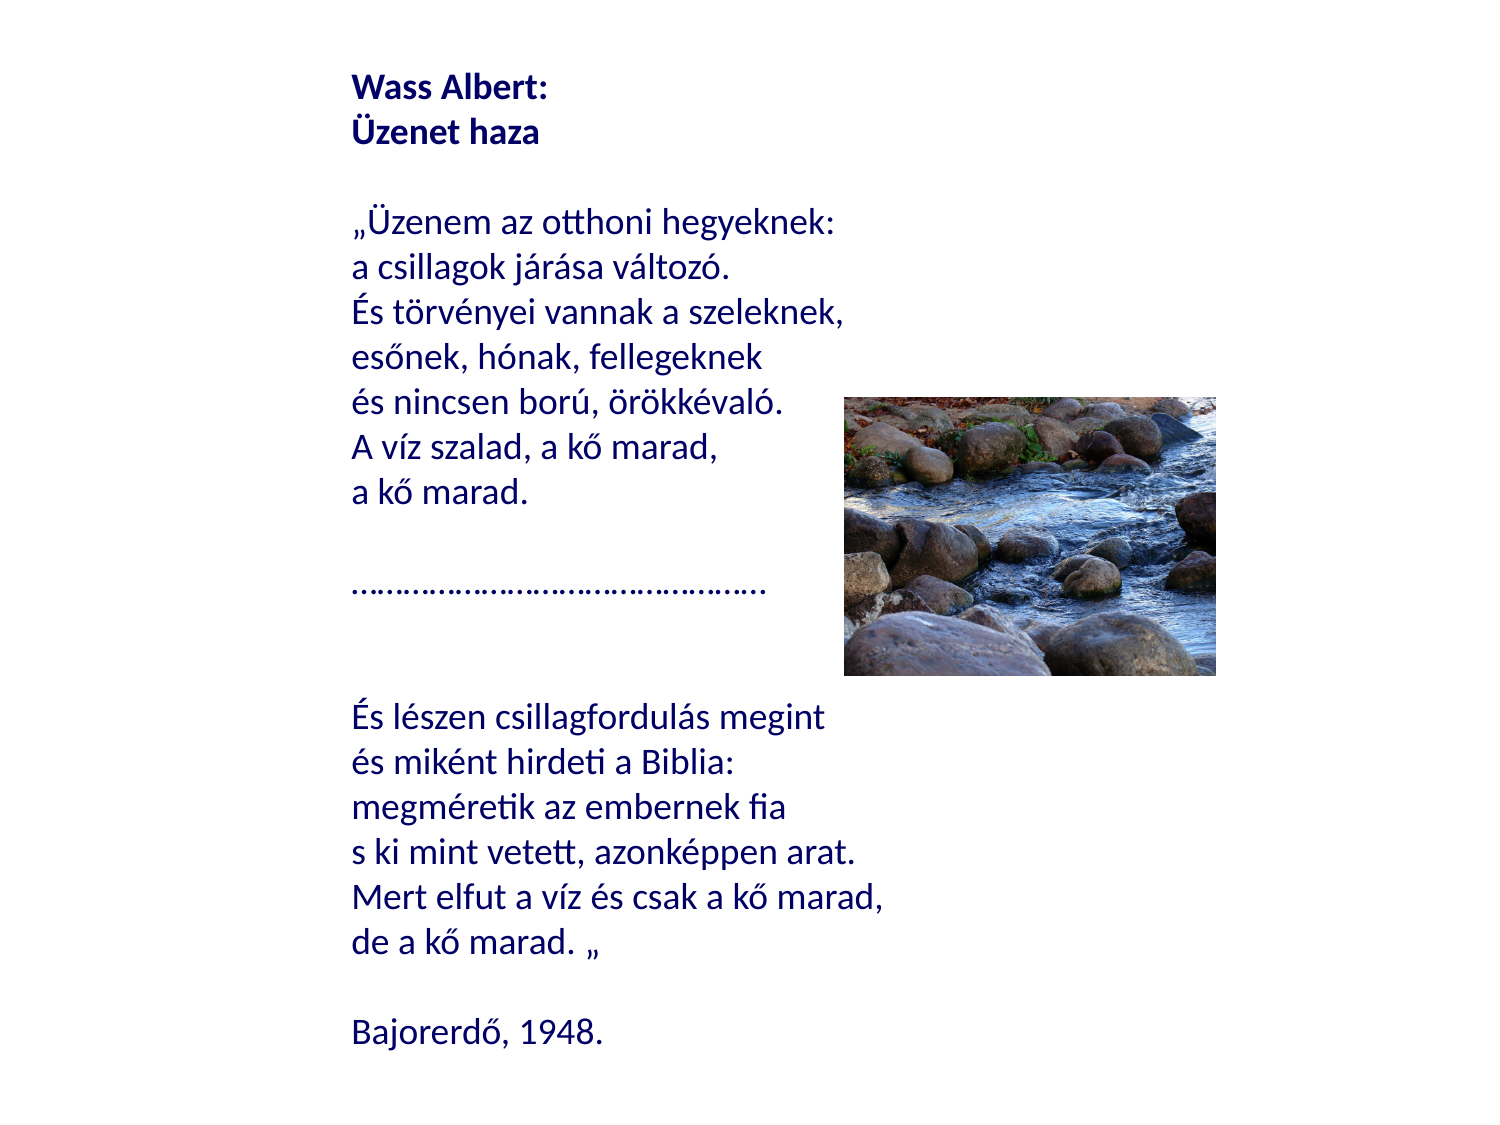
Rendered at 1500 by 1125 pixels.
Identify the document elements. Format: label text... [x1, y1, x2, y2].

text_box Wass Albert: Üzenet haza „Üzenem az otthoni hegyeknek: a csillagok járása változó. És törvényei vannak a szeleknek, esőnek, hónak, fellegeknek és nincsen ború, örökkévaló. A víz szalad, a kő marad, a kő marad. ………………………………………… És lészen csillagfordulás megint és miként hirdeti a Biblia: megméretik az embernek fia s ki mint vetett, azonképpen arat. Mert elfut a víz és csak a kő marad, de a kő marad. „ Bajorerdő, 1948. [336, 54, 1087, 1060]
picture [844, 396, 1216, 676]
